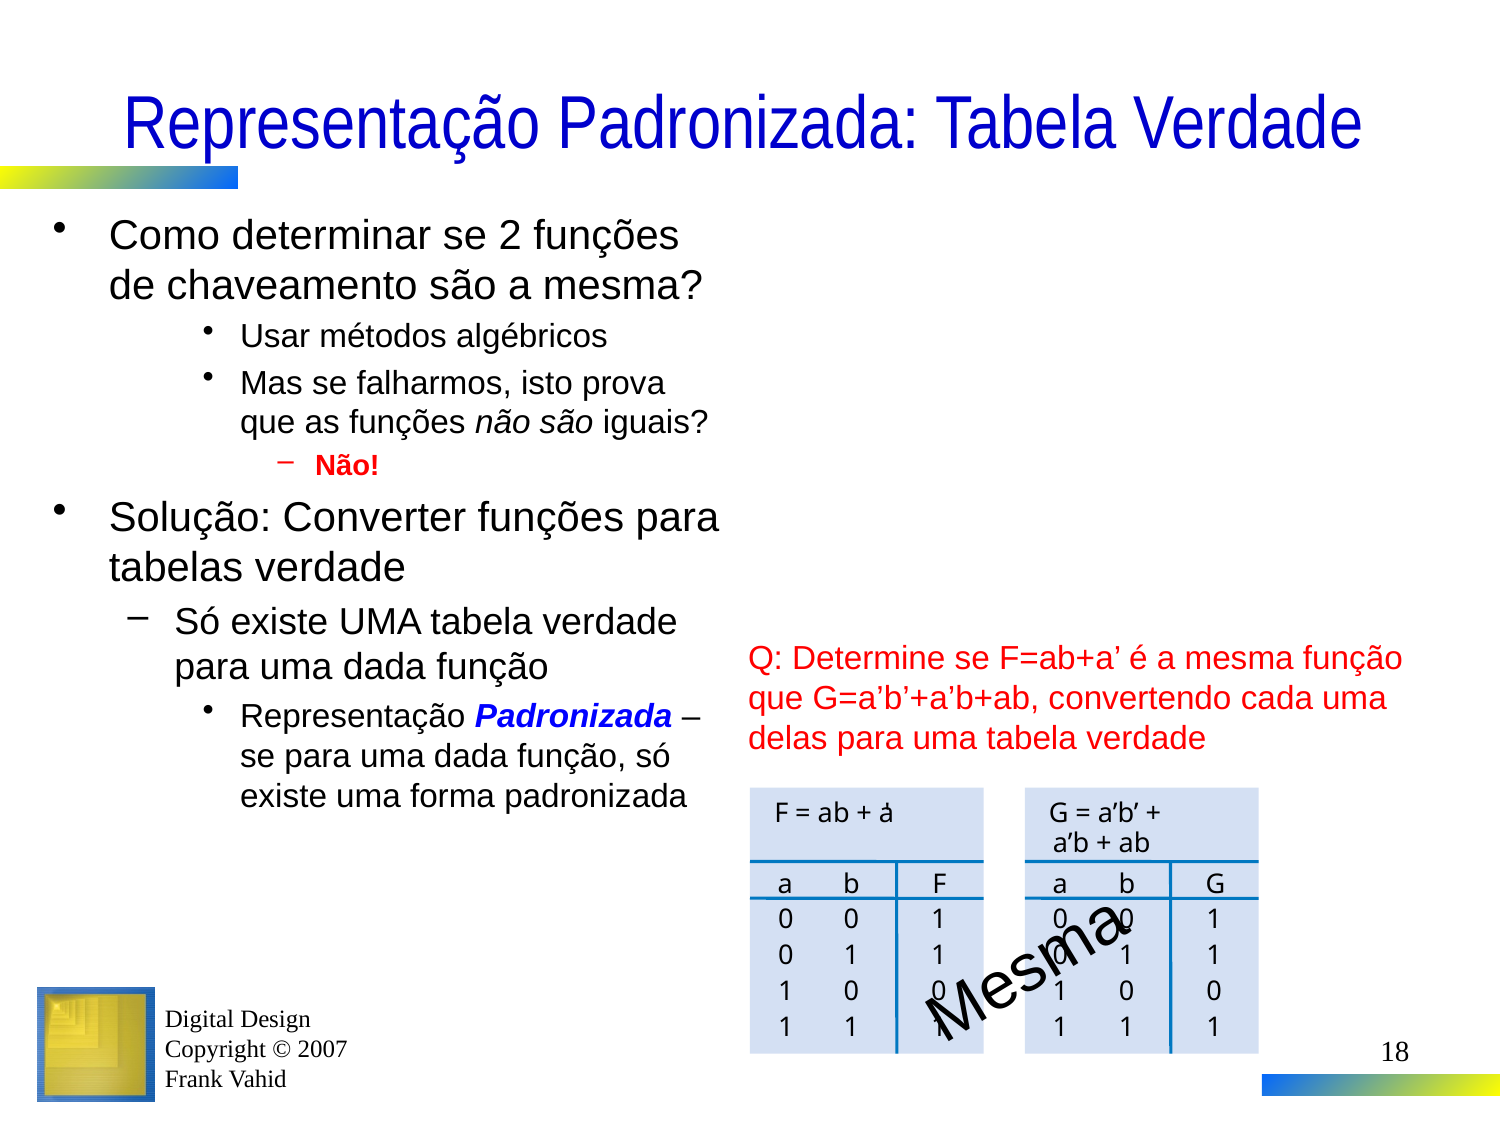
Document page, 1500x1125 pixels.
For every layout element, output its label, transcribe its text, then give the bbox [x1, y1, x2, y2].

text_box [1024, 787, 1259, 1054]
list Como determinar se 2 funções de chaveamento são a mesma? Usar métodos algébricos Mas se falharmos, isto prova que as funções não são iguais? Não! Solução: Converter funções para tabelas verdade Só existe UMA tabela verdade para uma dada função Representação Padronizada – se para uma dada função, só existe uma forma padronizada [37, 200, 738, 850]
text_box Q: Determine se F=ab+a’ é a mesma função que G=a’b’+a’b+ab, convertendo cada uma delas para uma tabela verdade [733, 628, 1434, 764]
text_box Mesma [988, 912, 1019, 1043]
slide_number 18 [1112, 1024, 1426, 1101]
title Representação Padronizada: Tabela Verdade [37, 50, 1450, 188]
picture [37, 987, 155, 1102]
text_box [749, 787, 984, 1054]
text_box Mesma [938, 1063, 954, 1070]
